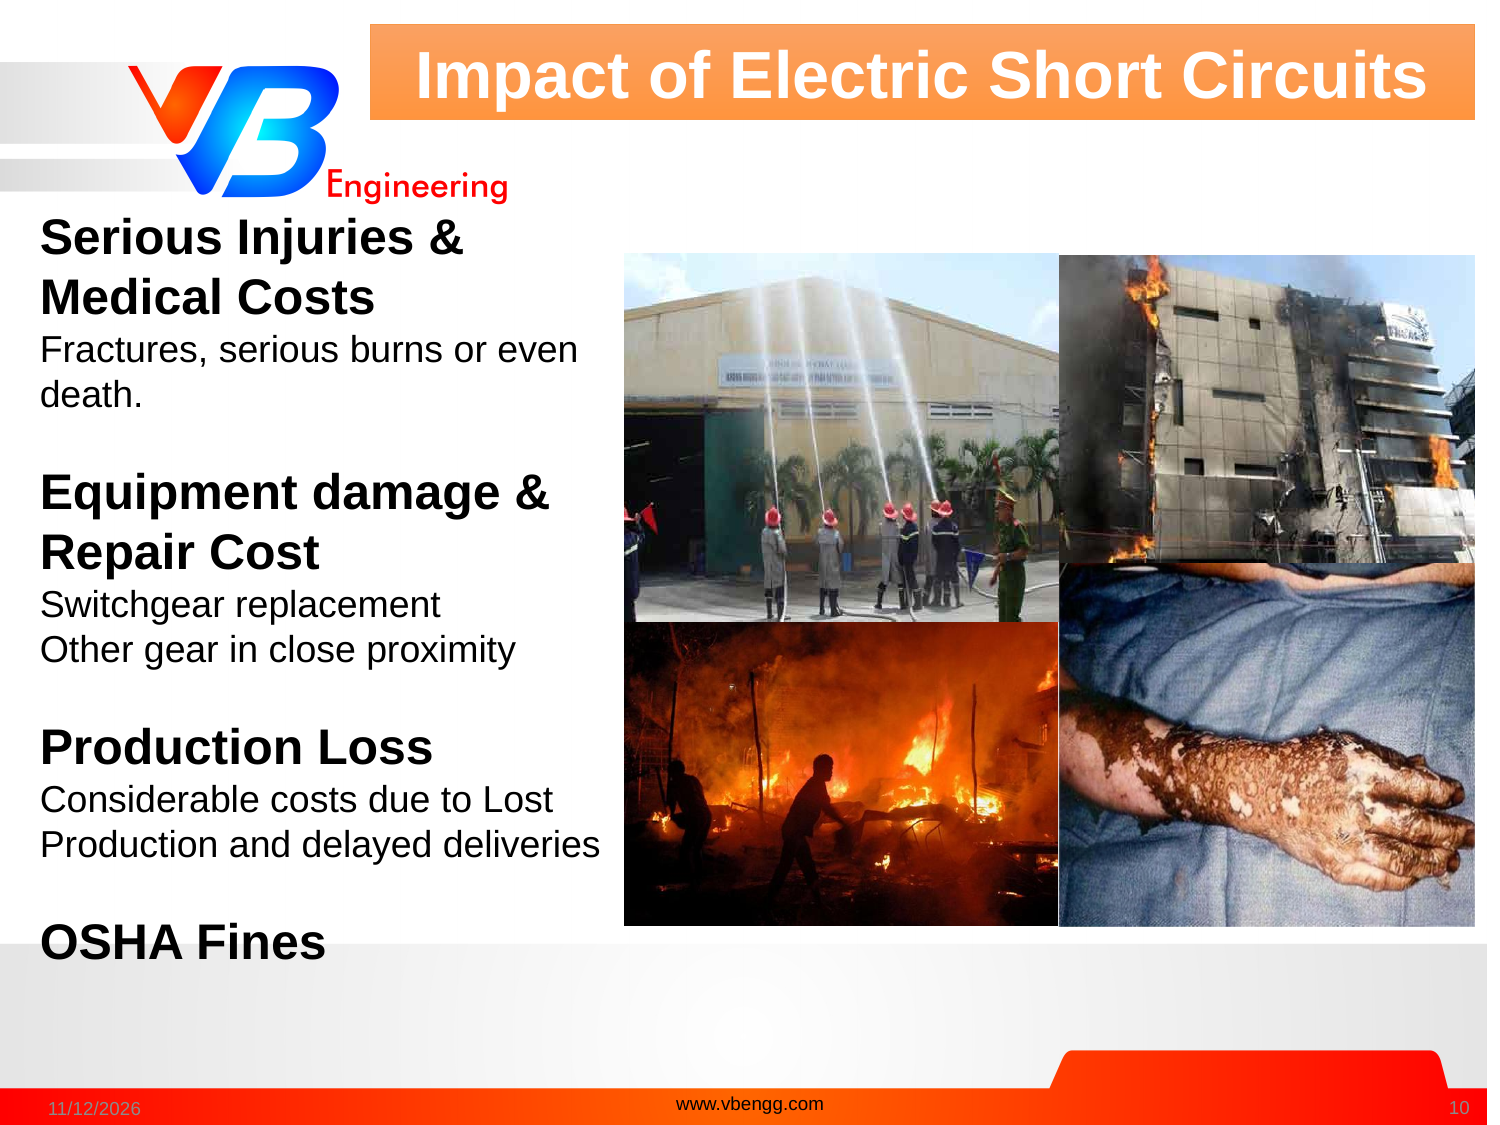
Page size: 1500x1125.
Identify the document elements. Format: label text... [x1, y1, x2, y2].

text_box Impact of Electric Short Circuits [370, 24, 1475, 120]
slide_number 10 [1147, 1078, 1485, 1125]
text_box Serious Injuries & Medical Costs Fractures, serious burns or even death. Equipment damage & Repair Cost Switchgear replacement Other gear in close proximity Production Loss Considerable costs due to Lost Production and delayed deliveries OSHA Fines [24, 137, 663, 1023]
slide_number 28-Dec-16 [33, 1078, 371, 1125]
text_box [624, 253, 1475, 927]
picture [0, 0, 1487, 1125]
footer www.vbengg.com [496, 1072, 1004, 1125]
